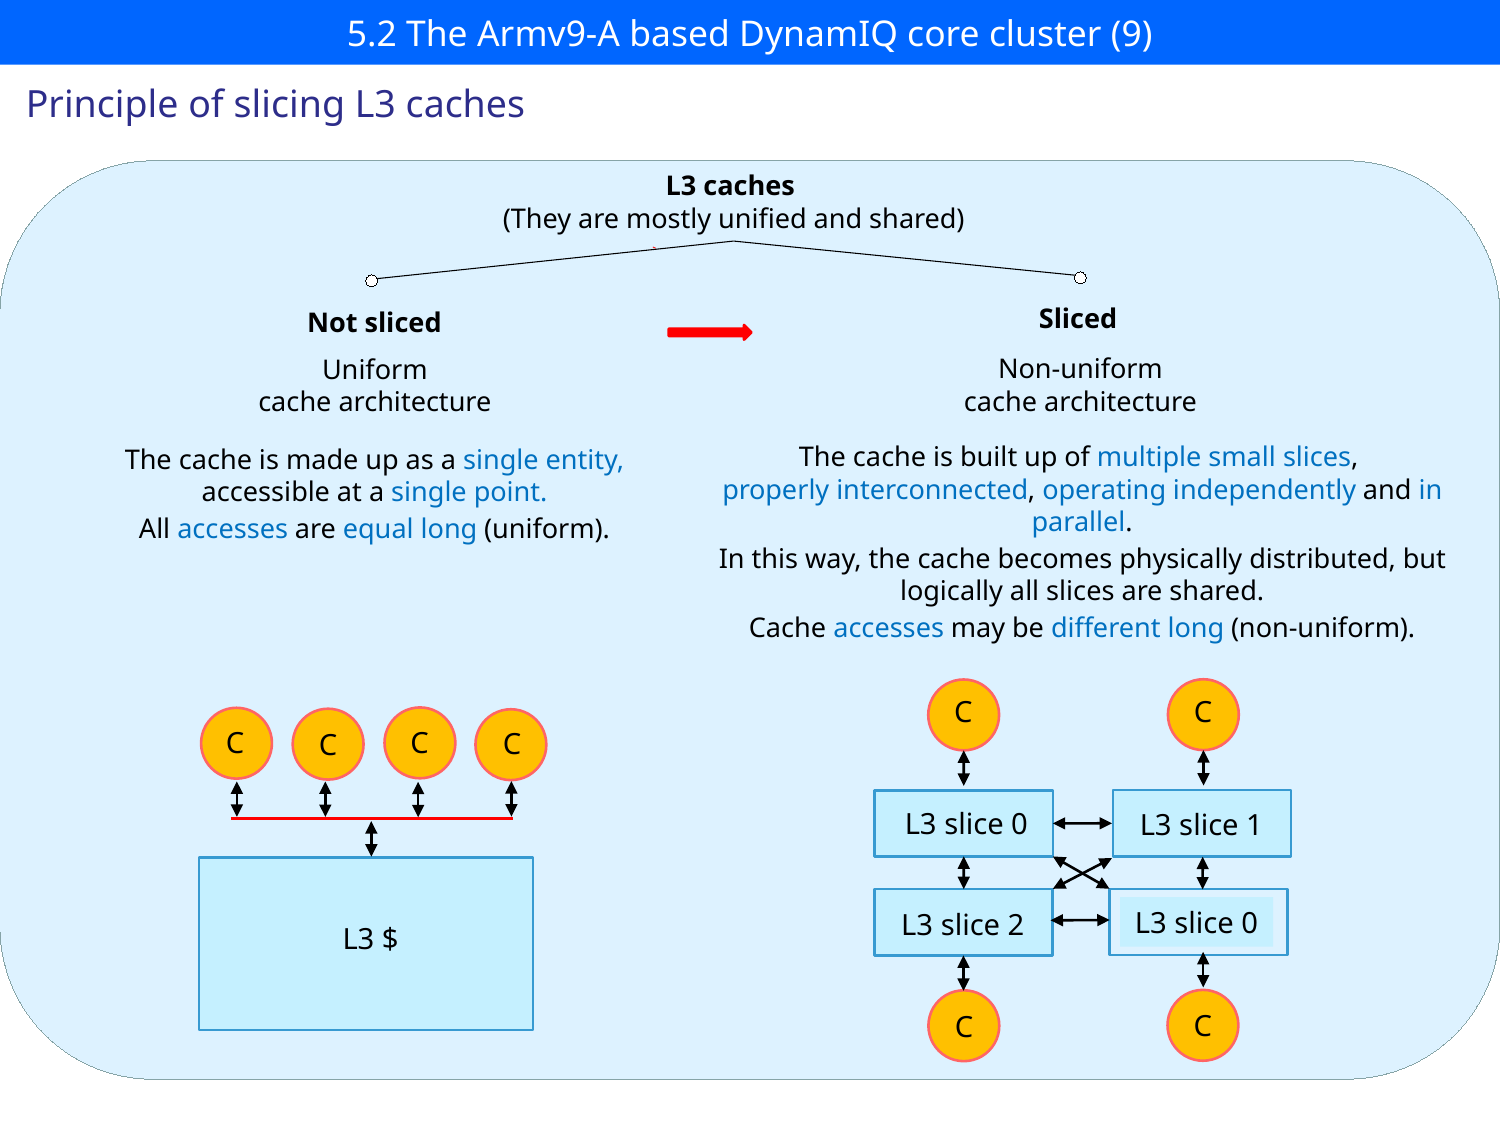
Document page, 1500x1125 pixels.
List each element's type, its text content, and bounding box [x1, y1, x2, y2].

text_box The cache is built up of multiple small slices, properly interconnected, operating independently and in parallel. In this way, the cache becomes physically distributed, but logically all slices are shared. Cache accesses may be different long (non-uniform). [701, 432, 1464, 683]
text_box Principle of slicing L3 caches [10, 72, 598, 132]
title 5.2 The Armv9-A based DynamIQ core cluster (9) [0, 0, 1500, 65]
text_box Uniform cache architecture [216, 344, 534, 425]
text_box The cache is made up as a single entity, accessible at a single point. All accesses are equal long (uniform). [58, 434, 690, 551]
text_box Non-uniform cache architecture [921, 344, 1239, 425]
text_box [874, 679, 1292, 1062]
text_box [282, 163, 1140, 346]
text_box [0, 160, 1500, 1080]
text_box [198, 707, 547, 1031]
